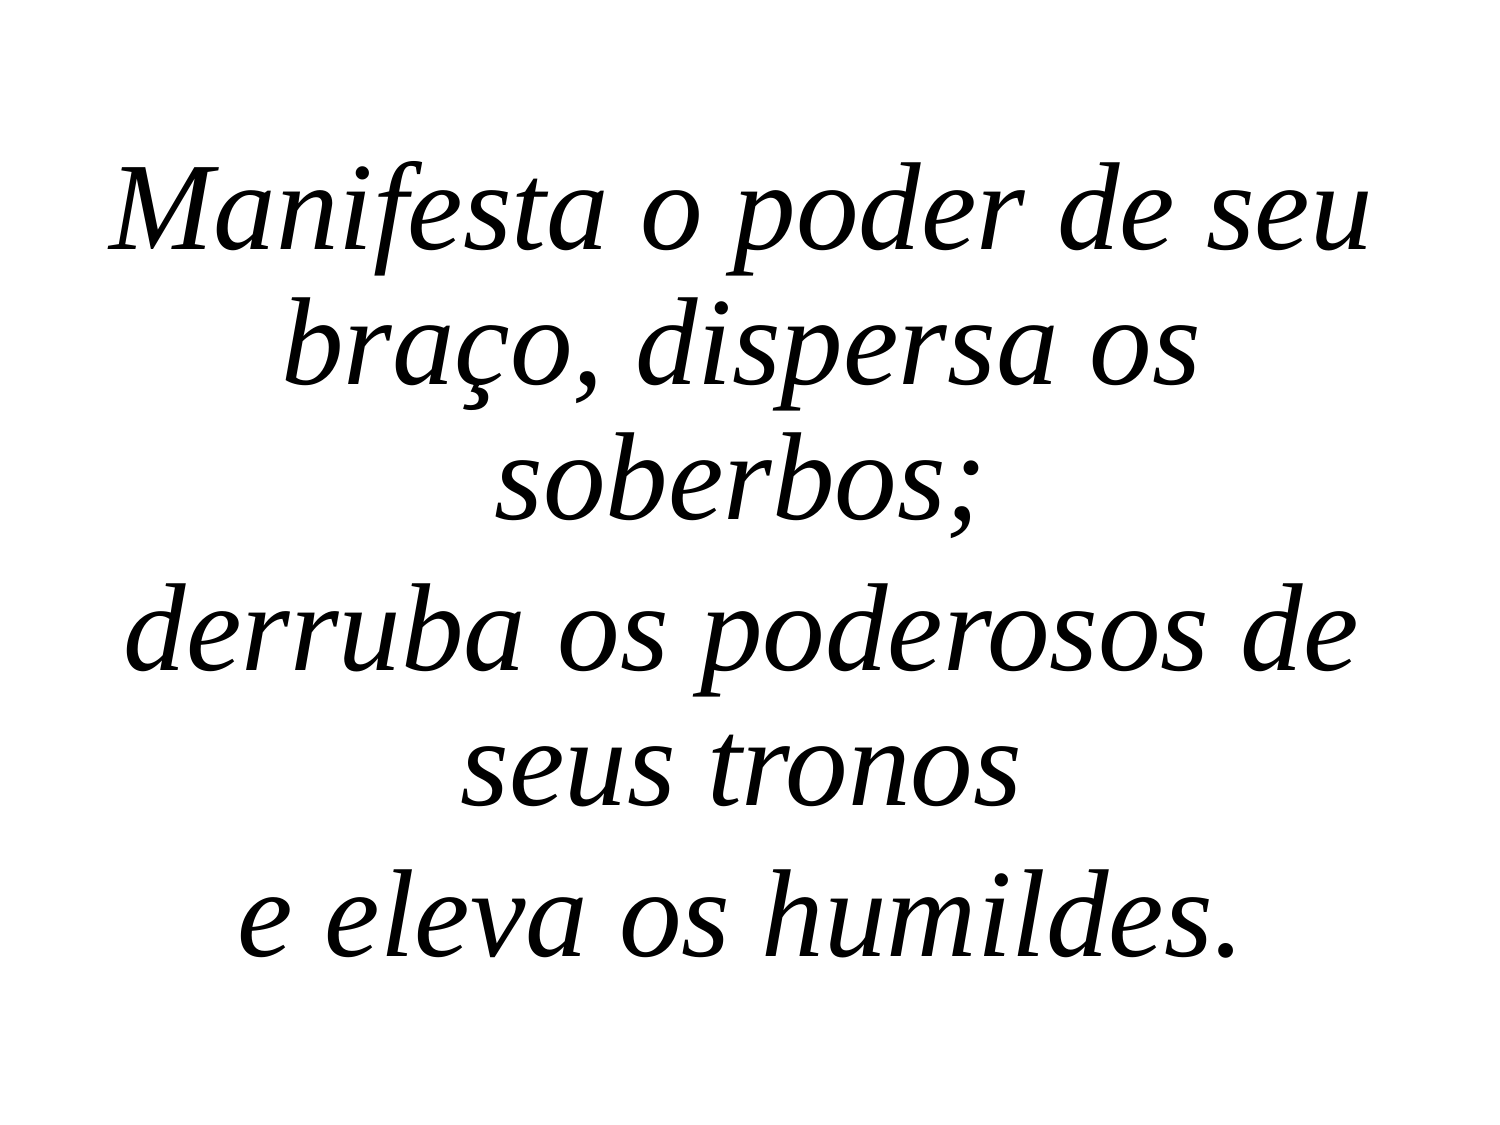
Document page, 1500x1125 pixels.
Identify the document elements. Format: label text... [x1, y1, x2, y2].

list Manifesta o poder de seu braço, dispersa os soberbos; derruba os poderosos de seus tronos e eleva os humildes. [36, 53, 1447, 1072]
